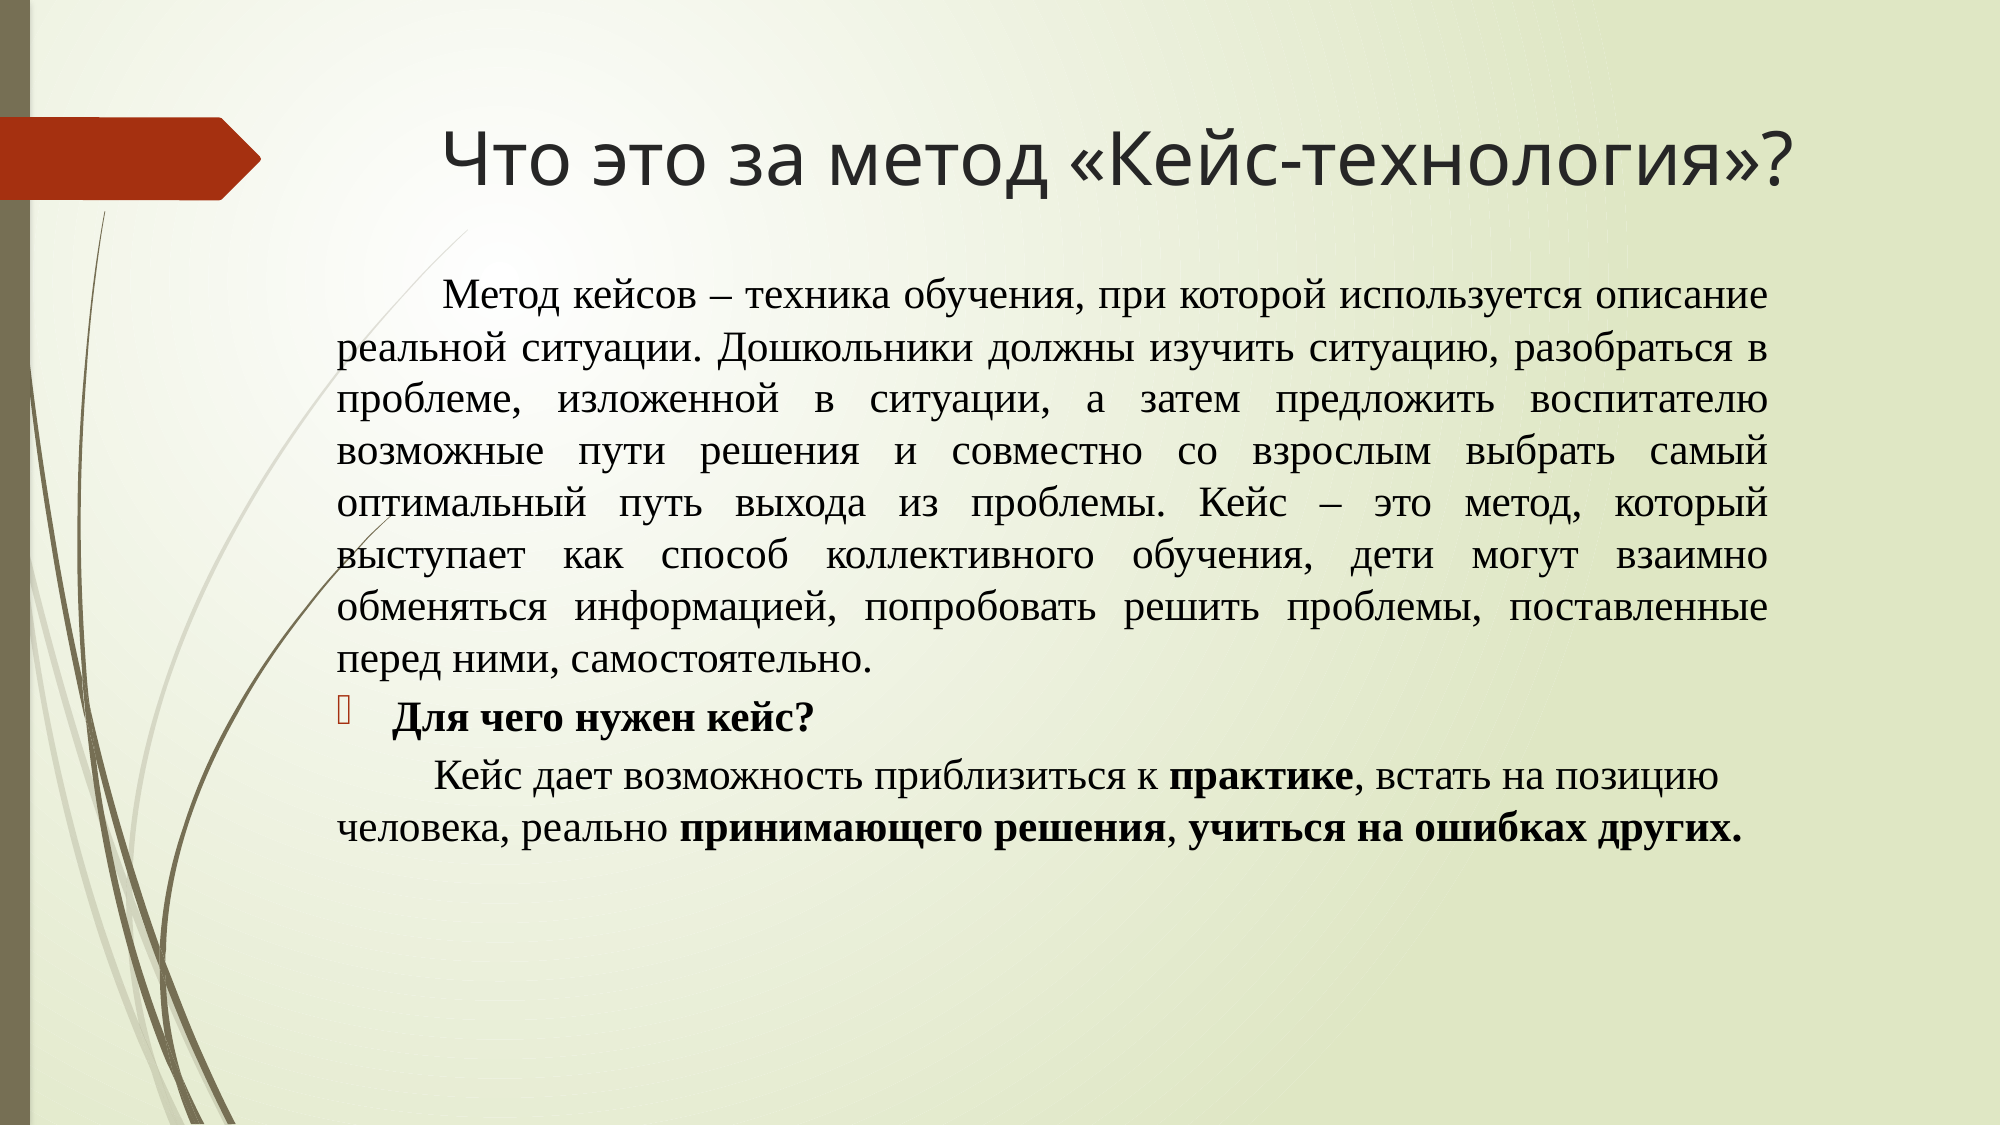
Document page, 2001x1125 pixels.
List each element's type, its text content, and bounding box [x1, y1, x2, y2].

title Что это за метод «Кейс-технология»? [425, 102, 1888, 313]
list Метод кейсов – техника обучения, при которой используется описание реальной ситуации. Дошкольники должны изучить ситуацию, разобраться в проблеме, изложенной в ситуации, а затем предложить воспитателю возможные пути решения и совместно со взрослым выбрать самый оптимальный путь выхода из проблемы. Кейс – это метод, который выступает как способ коллективного обучения, дети могут взаимно обменяться информацией, попробовать решить проблемы, поставленные перед ними, самостоятельно. Для чего нужен кейс? Кейс дает возможность приблизиться к практике, встать на позицию человека, реально принимающего решения, учиться на ошибках других. [321, 258, 1785, 878]
